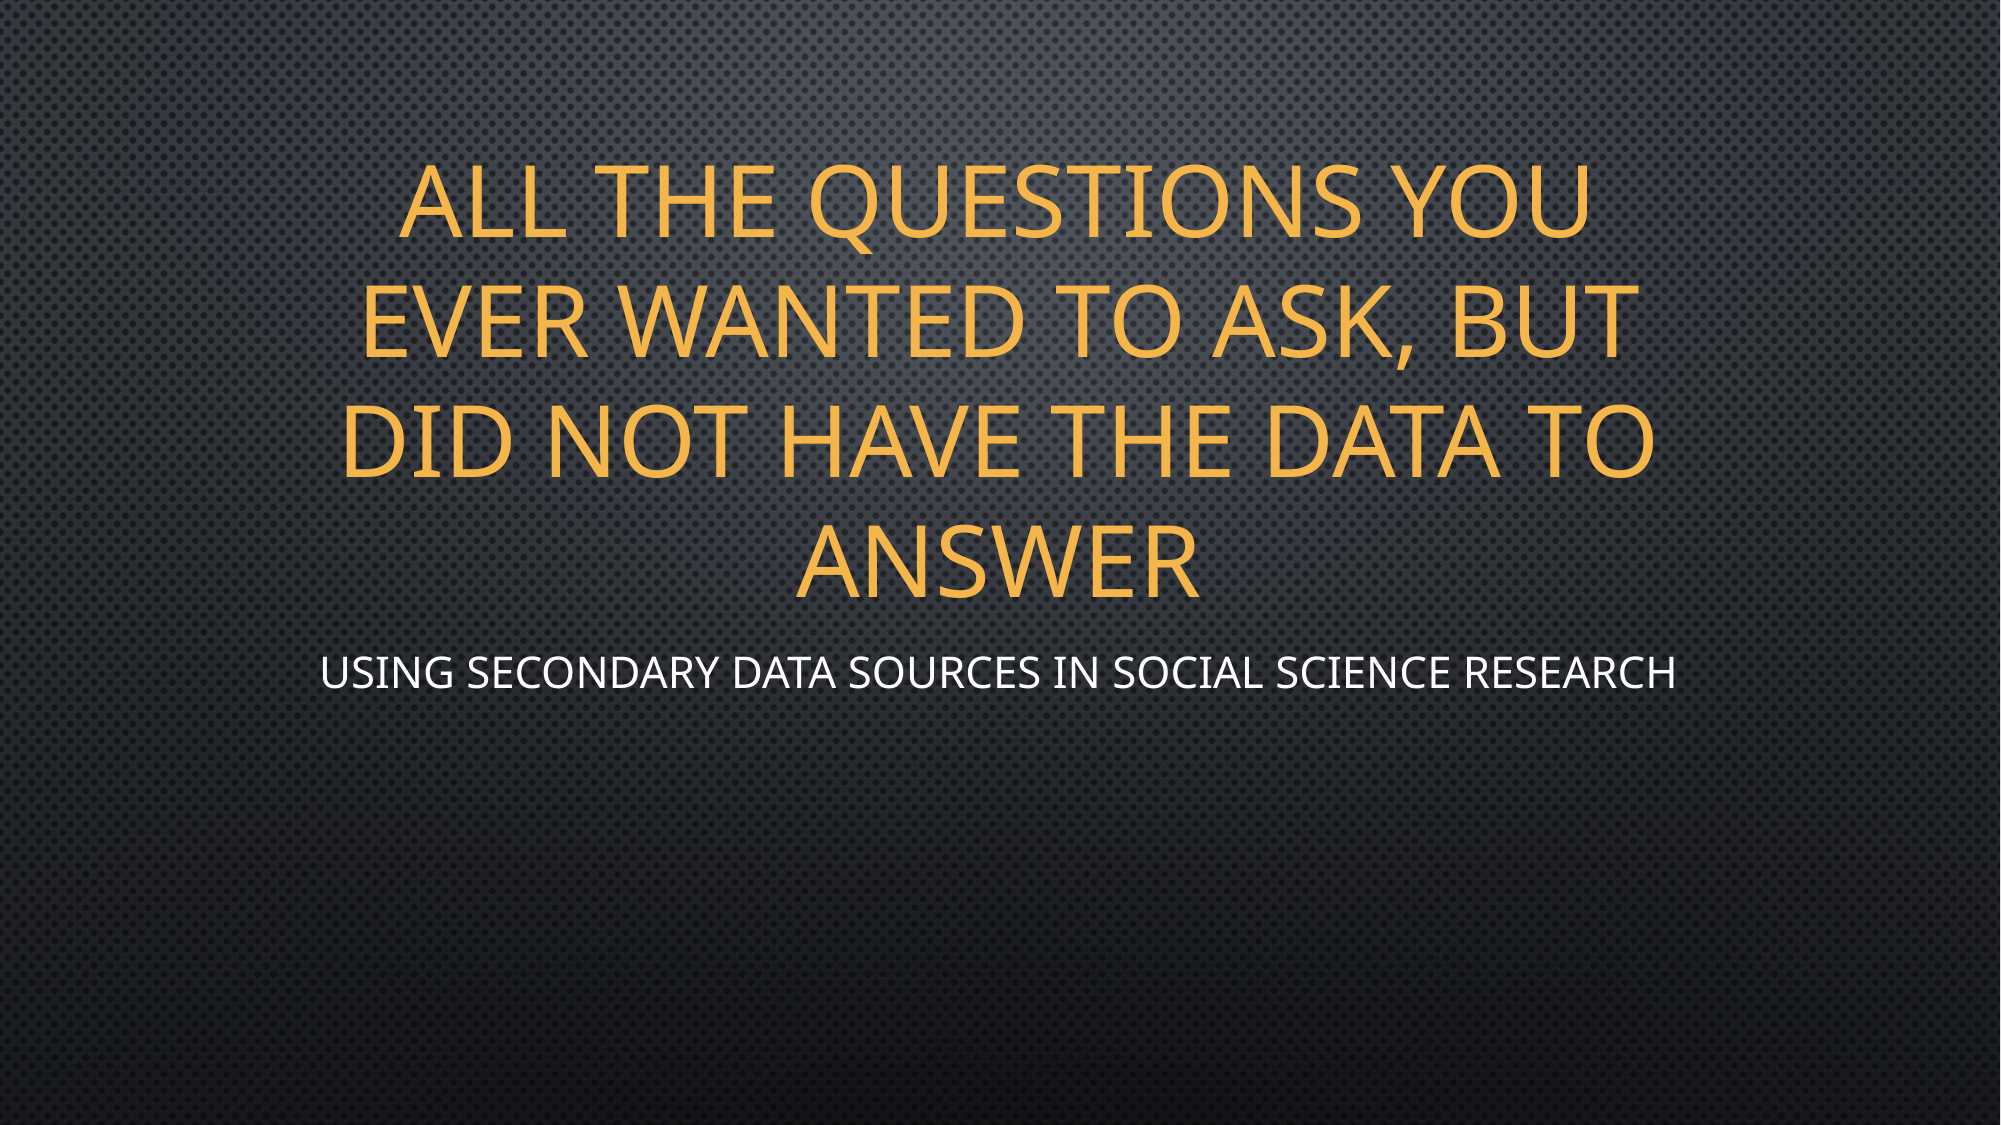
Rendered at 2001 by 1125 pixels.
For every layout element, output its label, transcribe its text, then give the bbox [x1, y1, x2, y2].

title All the questions you ever wanted to ask, but did not have the data to answer [287, 99, 1711, 625]
subtitle Using Secondary Data Sources in Social Science Research [287, 637, 1711, 950]
